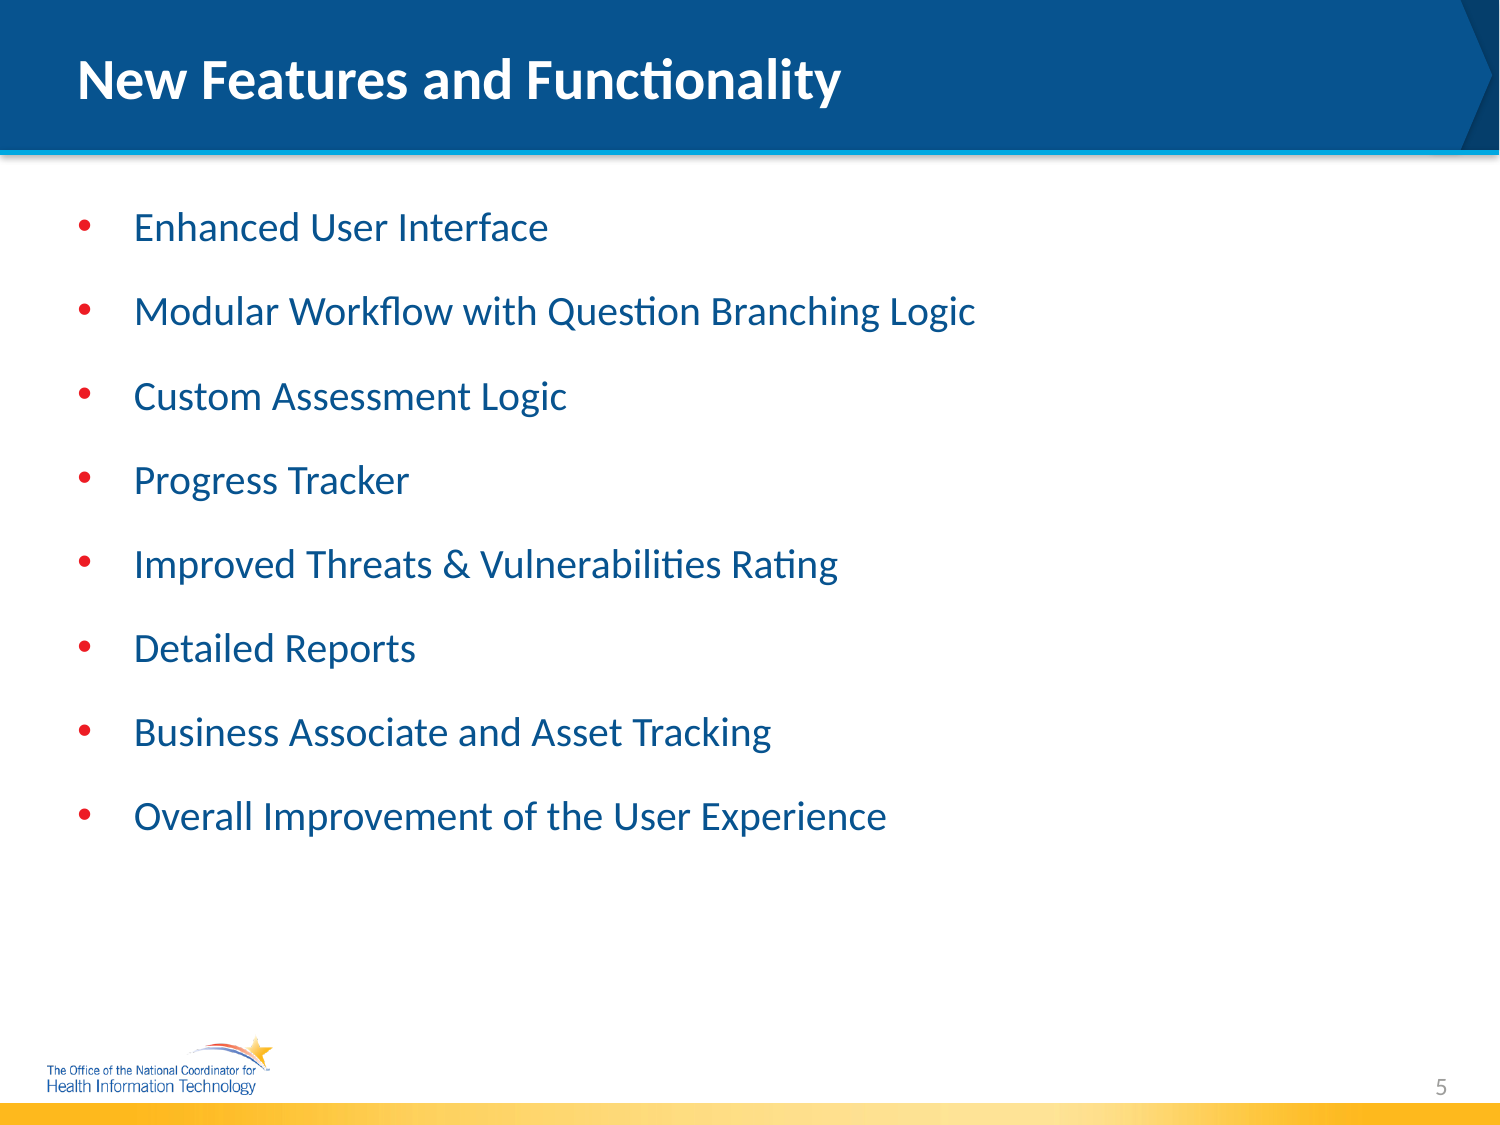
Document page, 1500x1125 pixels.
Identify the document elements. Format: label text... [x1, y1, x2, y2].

picture [0, 1103, 1500, 1125]
picture [47, 1034, 273, 1095]
list Enhanced User Interface Modular Workflow with Question Branching Logic Custom Assessment Logic Progress Tracker Improved Threats & Vulnerabilities Rating Detailed Reports Business Associate and Asset Tracking Overall Improvement of the User Experience [62, 187, 1438, 1015]
slide_number 5 [1112, 1066, 1463, 1105]
title New Features and Functionality [62, 12, 1438, 141]
